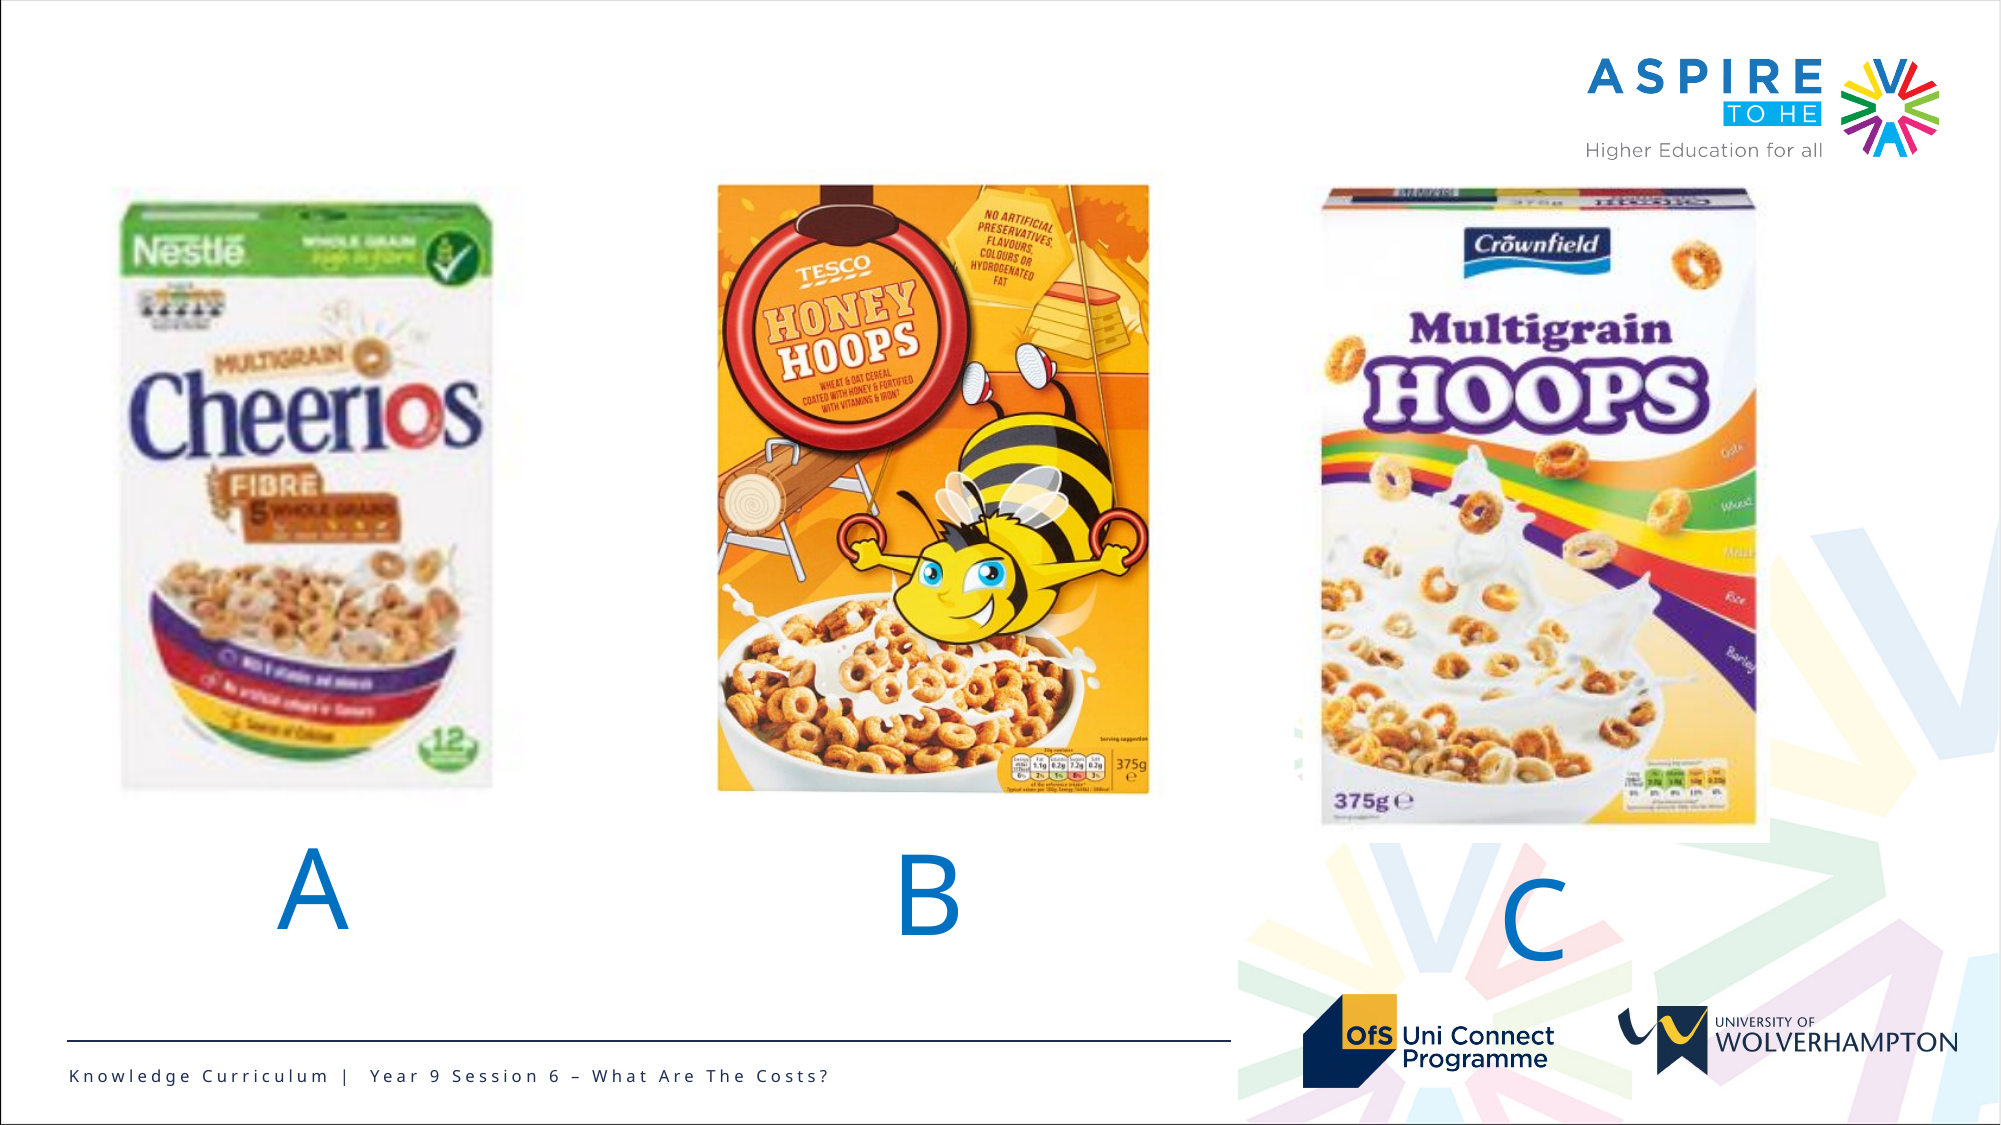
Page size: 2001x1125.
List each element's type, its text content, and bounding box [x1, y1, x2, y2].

text_box B [876, 815, 982, 966]
text_box A [262, 810, 368, 960]
text_box C [1483, 842, 1589, 991]
picture [0, 0, 2001, 1125]
